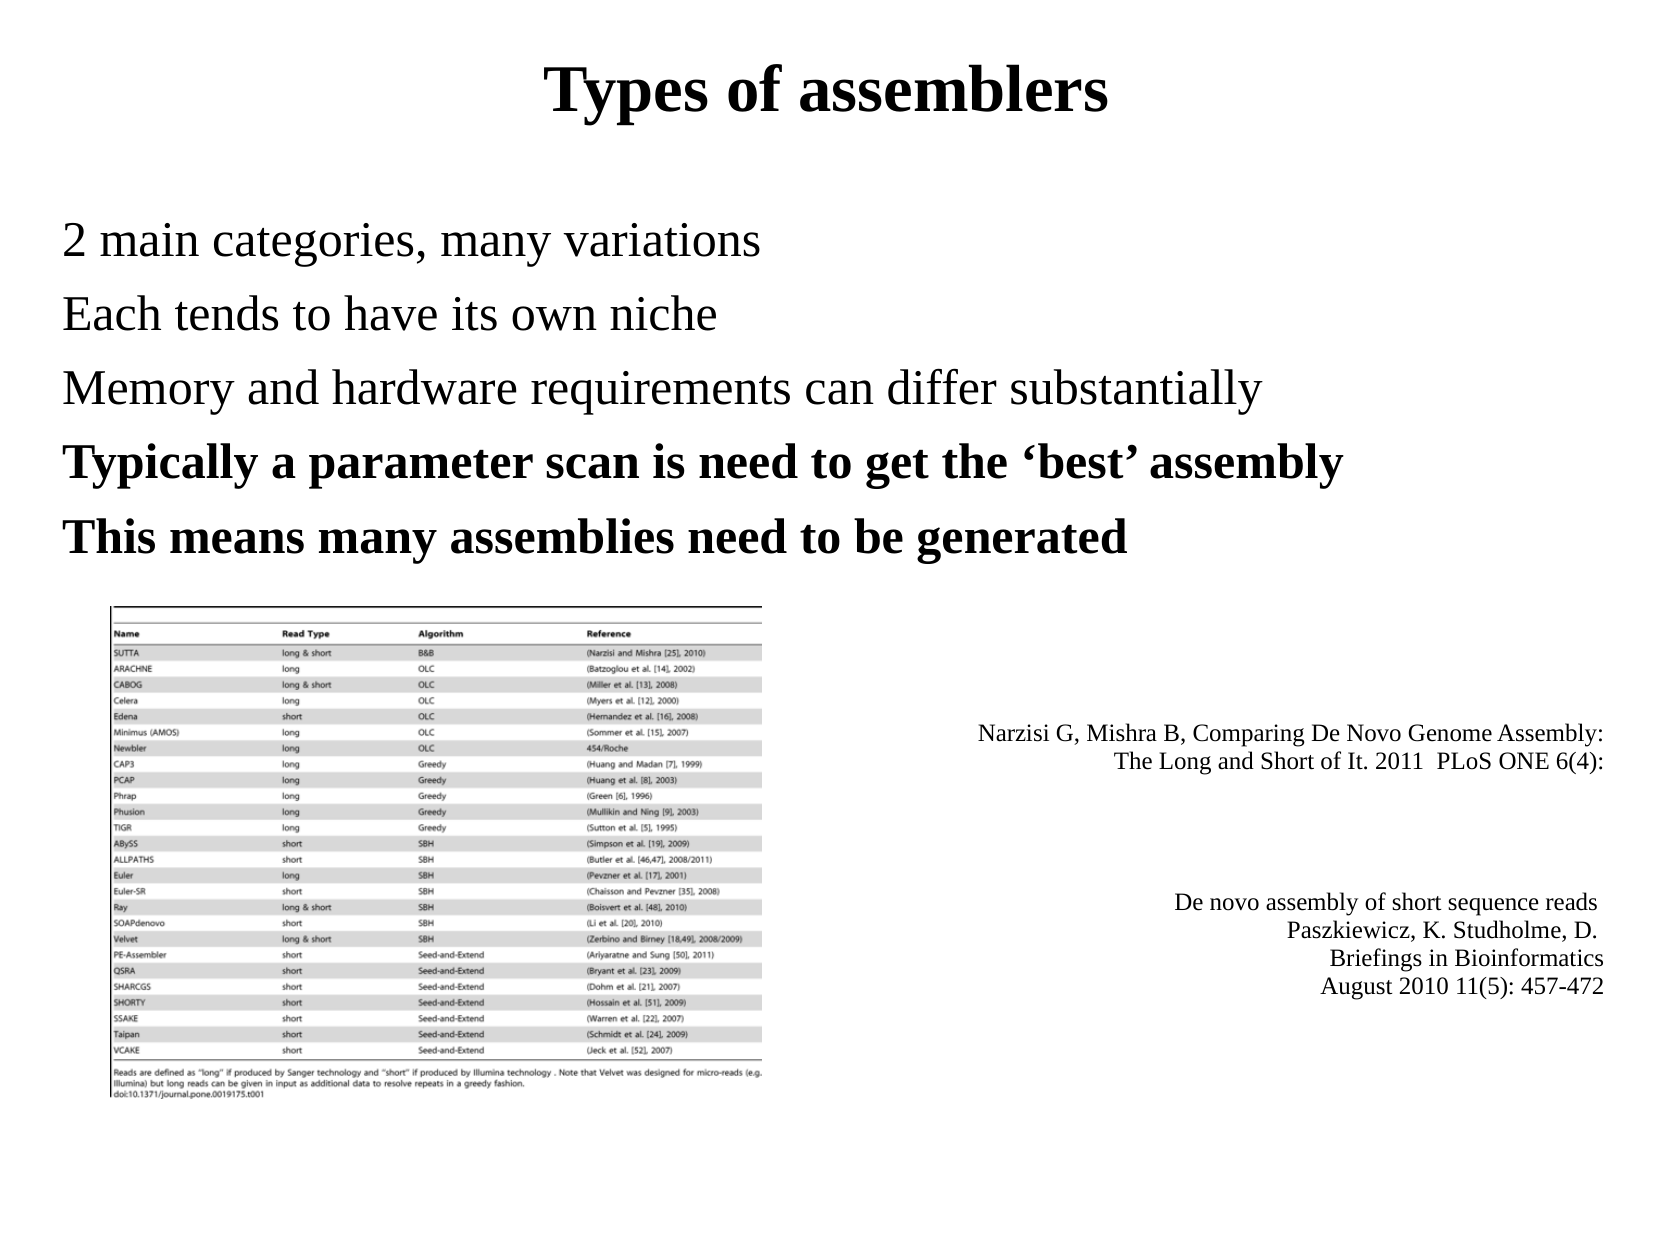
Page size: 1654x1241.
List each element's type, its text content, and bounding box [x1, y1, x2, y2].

picture [110, 606, 762, 1099]
text_box De novo assembly of short sequence reads Paszkiewicz, K. Studholme, D. Briefings in Bioinformatics August 2010 11(5): 457-472 [996, 880, 1622, 1009]
text_box Narzisi G, Mishra B, Comparing De Novo Genome Assembly: The Long and Short of It. 2011 PLoS ONE 6(4): [800, 711, 1628, 784]
title Types of assemblers [121, 43, 1534, 203]
list 2 main categories, many variations Each tends to have its own niche Memory and hardware requirements can differ substantially Typically a parameter scan is need to get the ‘best’ assembly This means many assemblies need to be generated [45, 203, 1622, 556]
